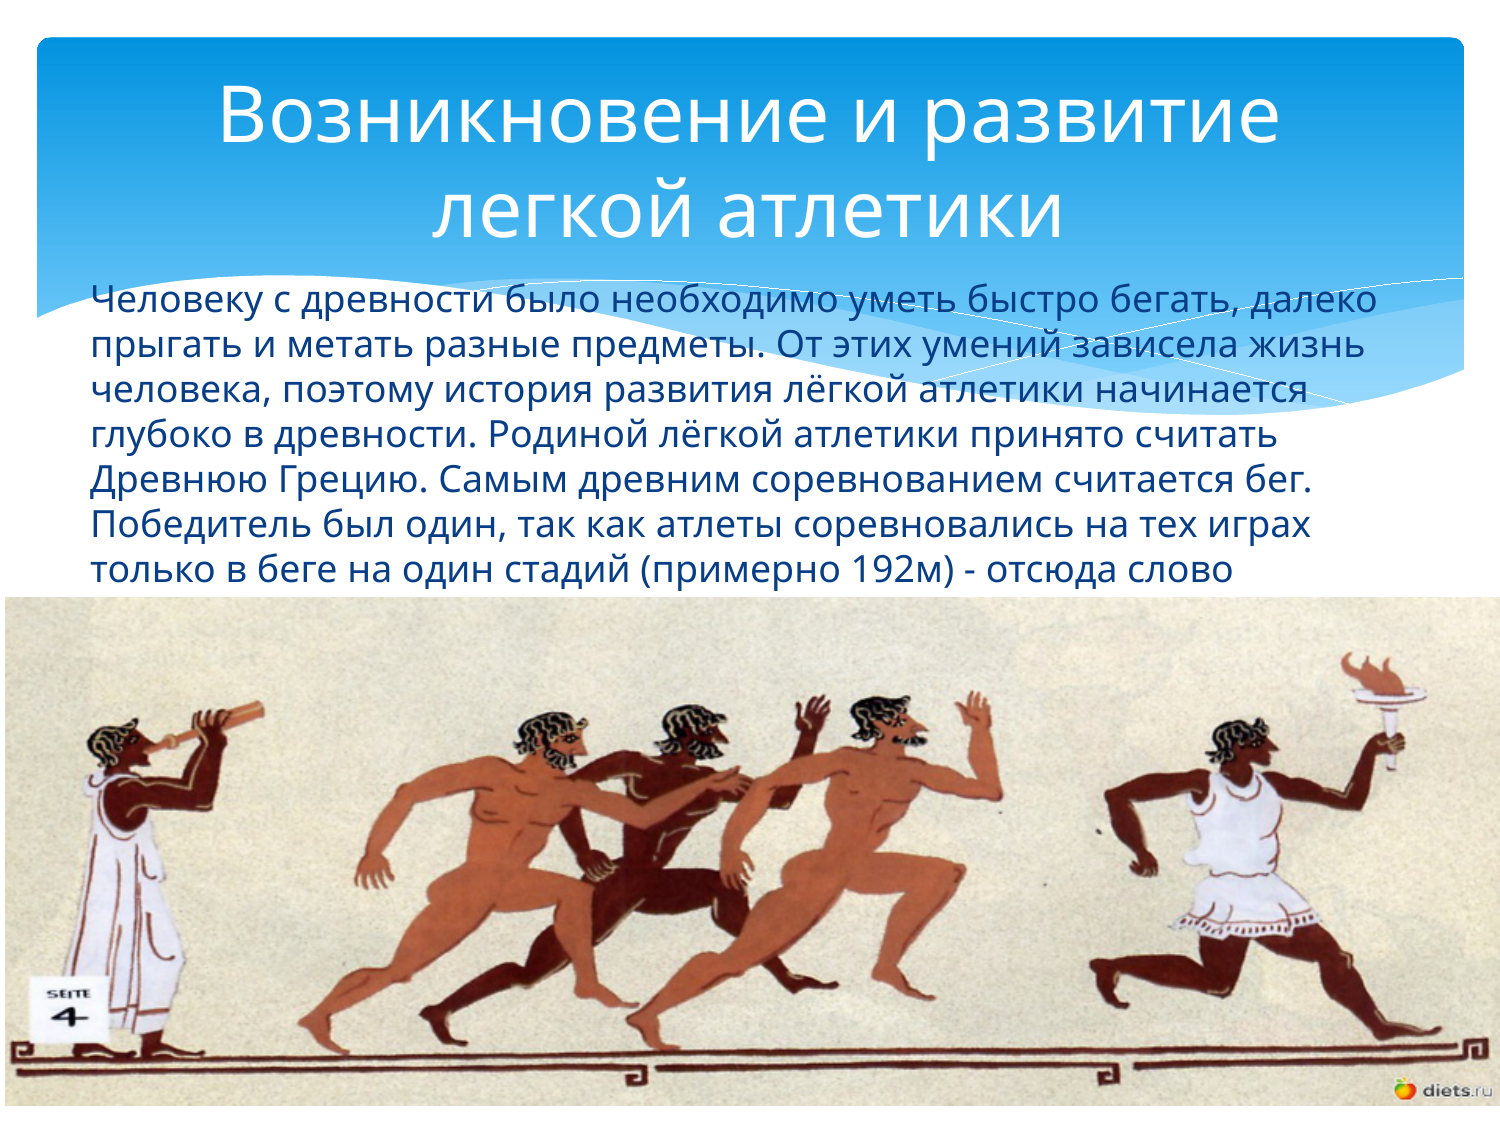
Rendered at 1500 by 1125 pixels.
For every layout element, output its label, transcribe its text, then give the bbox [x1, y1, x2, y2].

picture [5, 597, 1500, 1107]
title Возникновение и развитие легкой атлетики [75, 55, 1425, 261]
list Человеку с древности было необходимо уметь быстро бегать, далеко прыгать и метать разные предметы. От этих умений зависела жизнь человека, поэтому история развития лёгкой атлетики начинается глубоко в древности. Родиной лёгкой атлетики принято считать Древнюю Грецию. Самым древним соревнованием считается бег. Победитель был один, так как атлеты соревновались на тех играх только в беге на один стадий (примерно 192м) - отсюда слово «стадион». Победителя звали Короибос, кажется, он был поваром. [75, 267, 1425, 595]
